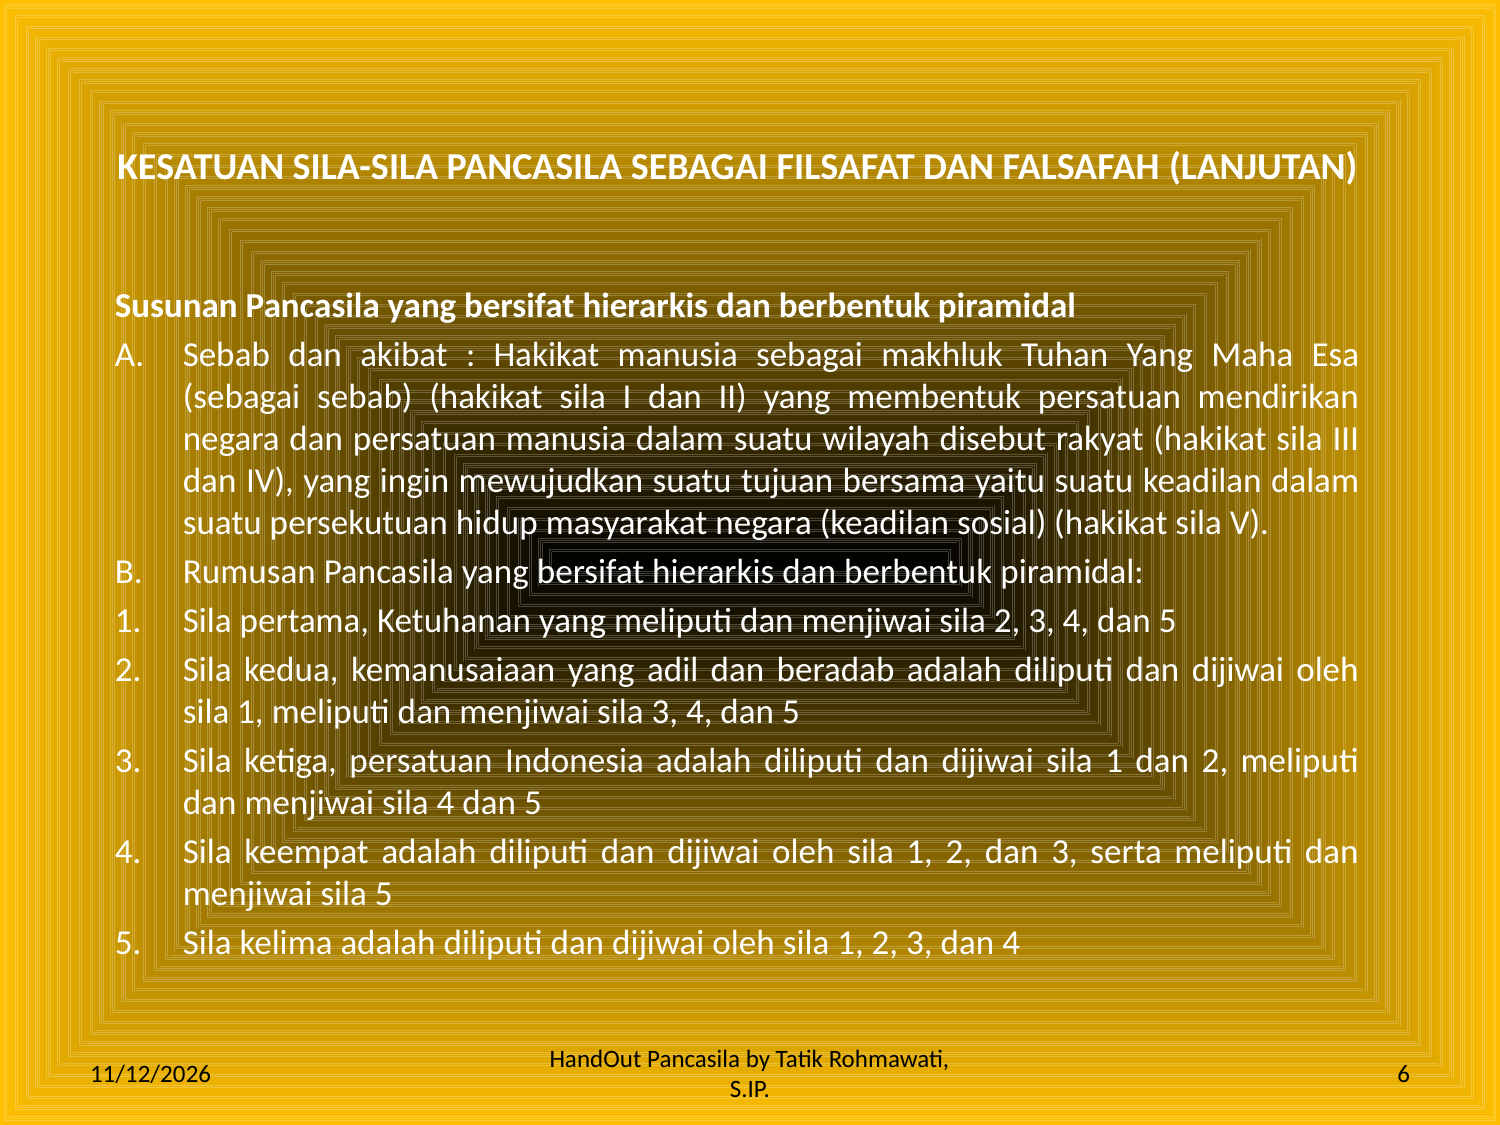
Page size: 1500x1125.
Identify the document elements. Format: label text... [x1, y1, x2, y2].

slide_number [75, 1042, 425, 1103]
footer HandOut Pancasila by Tatik Rohmawati, S.IP. [512, 1042, 988, 1103]
slide_number 6 [1074, 1042, 1425, 1103]
subtitle Susunan Pancasila yang bersifat hierarkis dan berbentuk piramidal Sebab dan akibat : Hakikat manusia sebagai makhluk Tuhan Yang Maha Esa (sebagai sebab) (hakikat sila I dan II) yang membentuk persatuan mendirikan negara dan persatuan manusia dalam suatu wilayah disebut rakyat (hakikat sila III dan IV), yang ingin mewujudkan suatu tujuan bersama yaitu suatu keadilan dalam suatu persekutuan hidup masyarakat negara (keadilan sosial) (hakikat sila V). Rumusan Pancasila yang bersifat hierarkis dan berbentuk piramidal: Sila pertama, Ketuhanan yang meliputi dan menjiwai sila 2, 3, 4, dan 5 Sila kedua, kemanusaiaan yang adil dan beradab adalah diliputi dan dijiwai oleh sila 1, meliputi dan menjiwai sila 3, 4, dan 5 Sila ketiga, persatuan Indonesia adalah diliputi dan dijiwai sila 1 dan 2, meliputi dan menjiwai sila 4 dan 5 Sila keempat adalah diliputi dan dijiwai oleh sila 1, 2, dan 3, serta meliputi dan menjiwai sila 5 Sila kelima adalah diliputi dan dijiwai oleh sila 1, 2, 3, dan 4 [99, 275, 1375, 988]
title KESATUAN SILA-SILA PANCASILA SEBAGAI FILSAFAT DAN FALSAFAH (LANJUTAN) [99, 112, 1375, 263]
